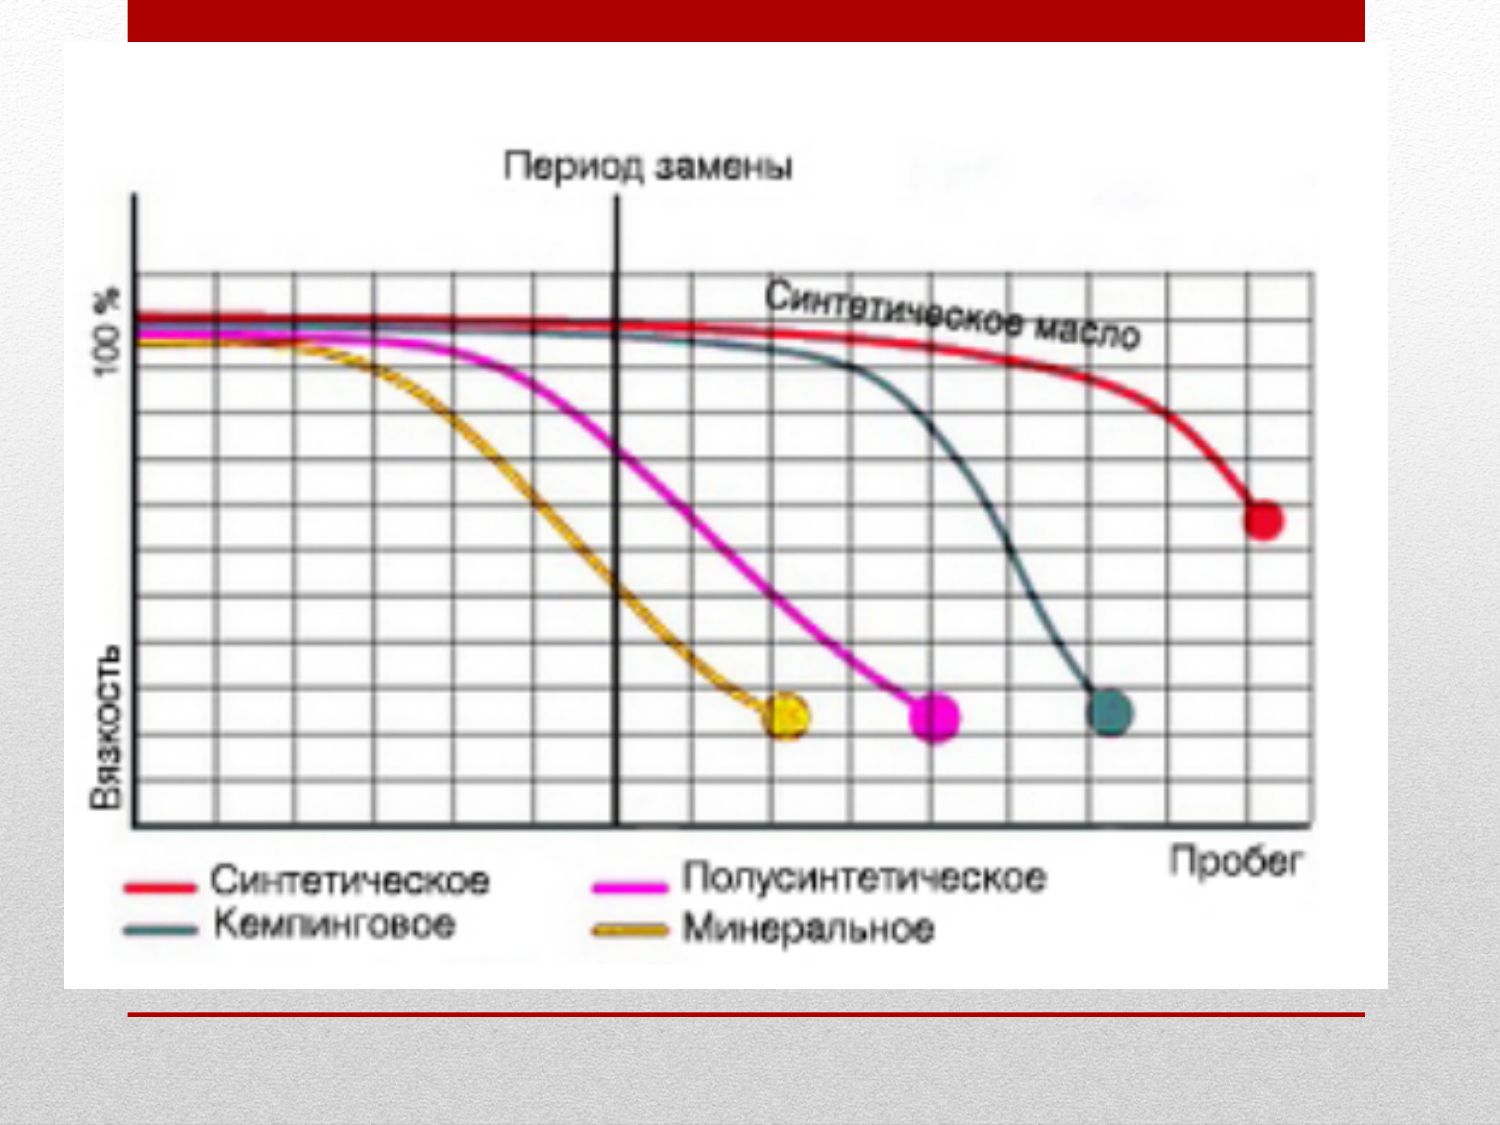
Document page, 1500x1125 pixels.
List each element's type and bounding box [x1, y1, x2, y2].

list [64, 41, 1389, 990]
